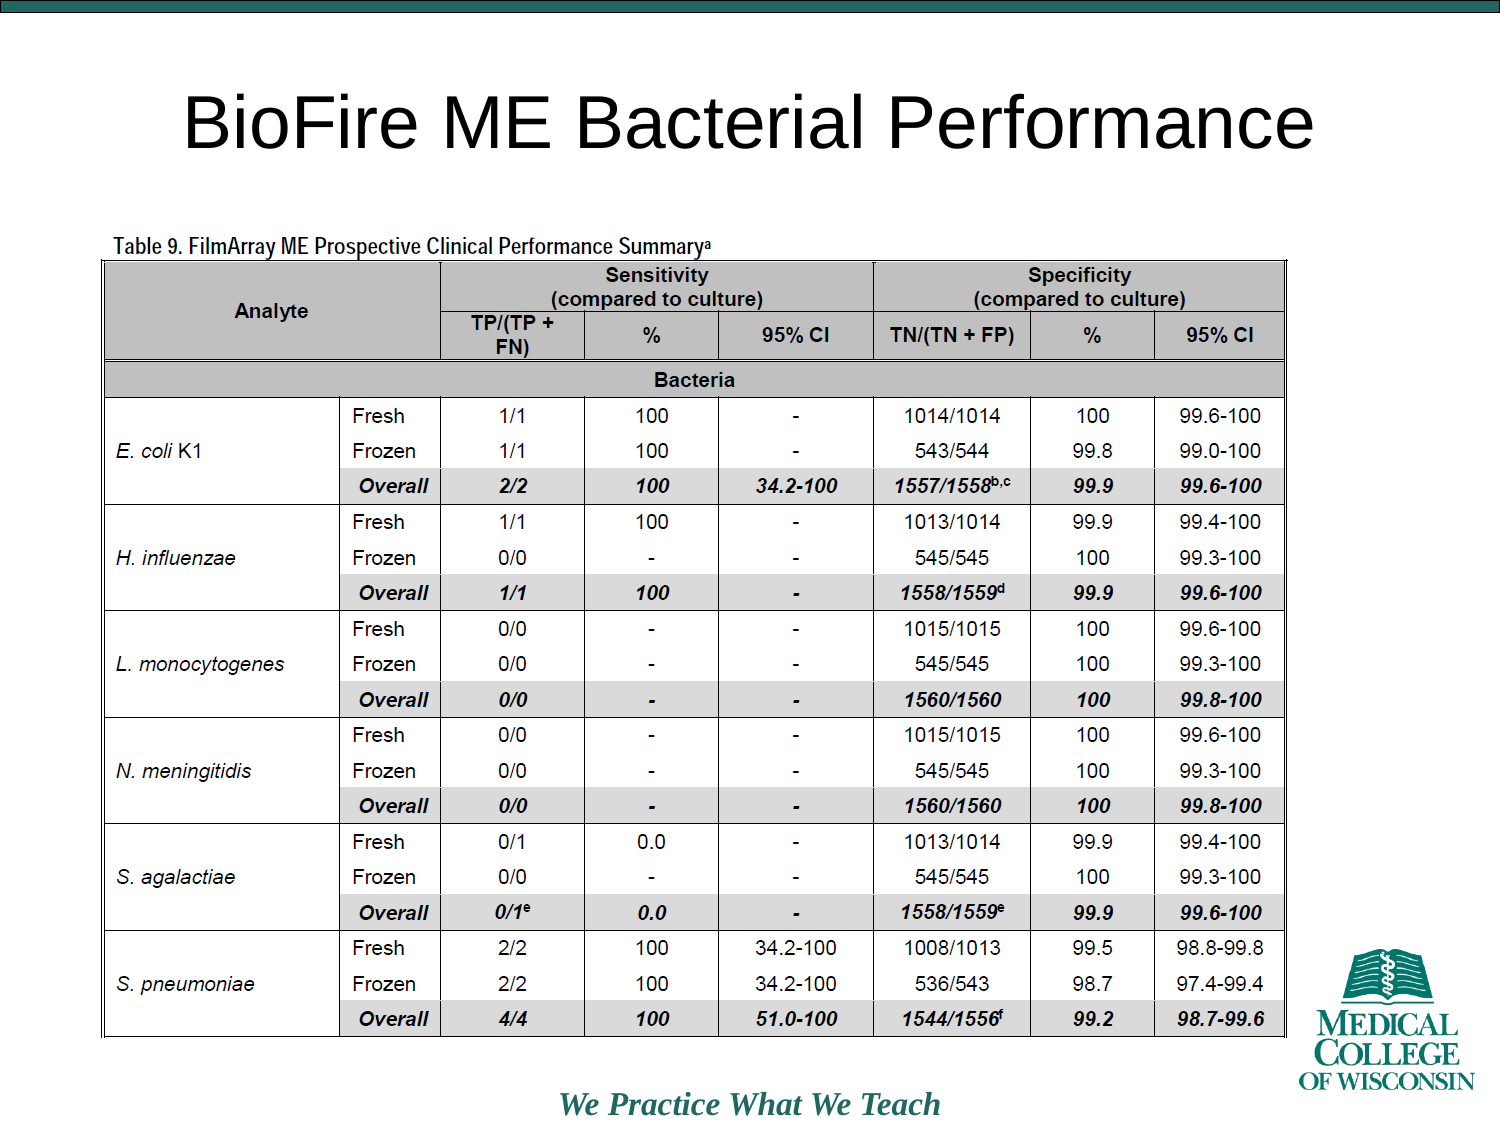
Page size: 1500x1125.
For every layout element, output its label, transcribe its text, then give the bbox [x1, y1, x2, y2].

picture [87, 229, 1475, 1090]
title BioFire ME Bacterial Performance [75, 24, 1425, 213]
